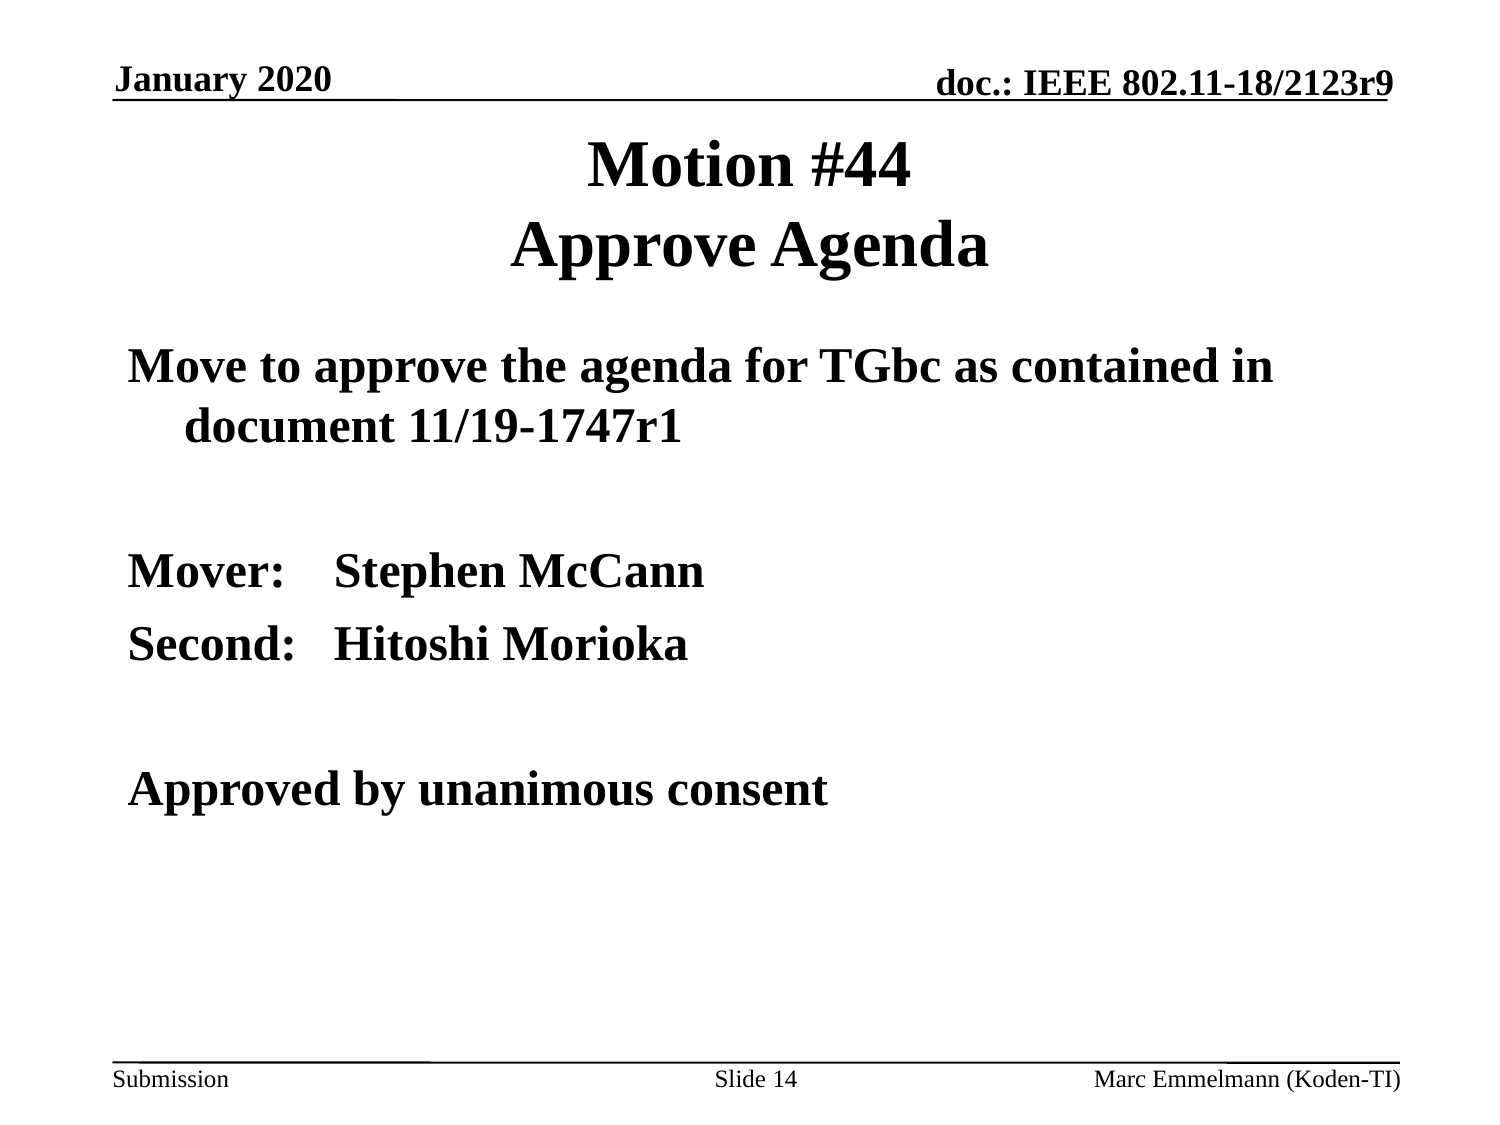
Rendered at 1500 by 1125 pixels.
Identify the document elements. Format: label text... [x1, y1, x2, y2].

list Move to approve the agenda for TGbc as contained in document 11/19-1747r1 Mover: Stephen McCann Second: Hitoshi Morioka Approved by unanimous consent [112, 324, 1388, 1000]
title Motion #44 Approve Agenda [112, 112, 1388, 288]
slide_number Slide 14 [712, 1061, 800, 1123]
footer Marc Emmelmann (Koden-TI) [878, 1061, 1402, 1093]
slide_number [114, 54, 423, 100]
